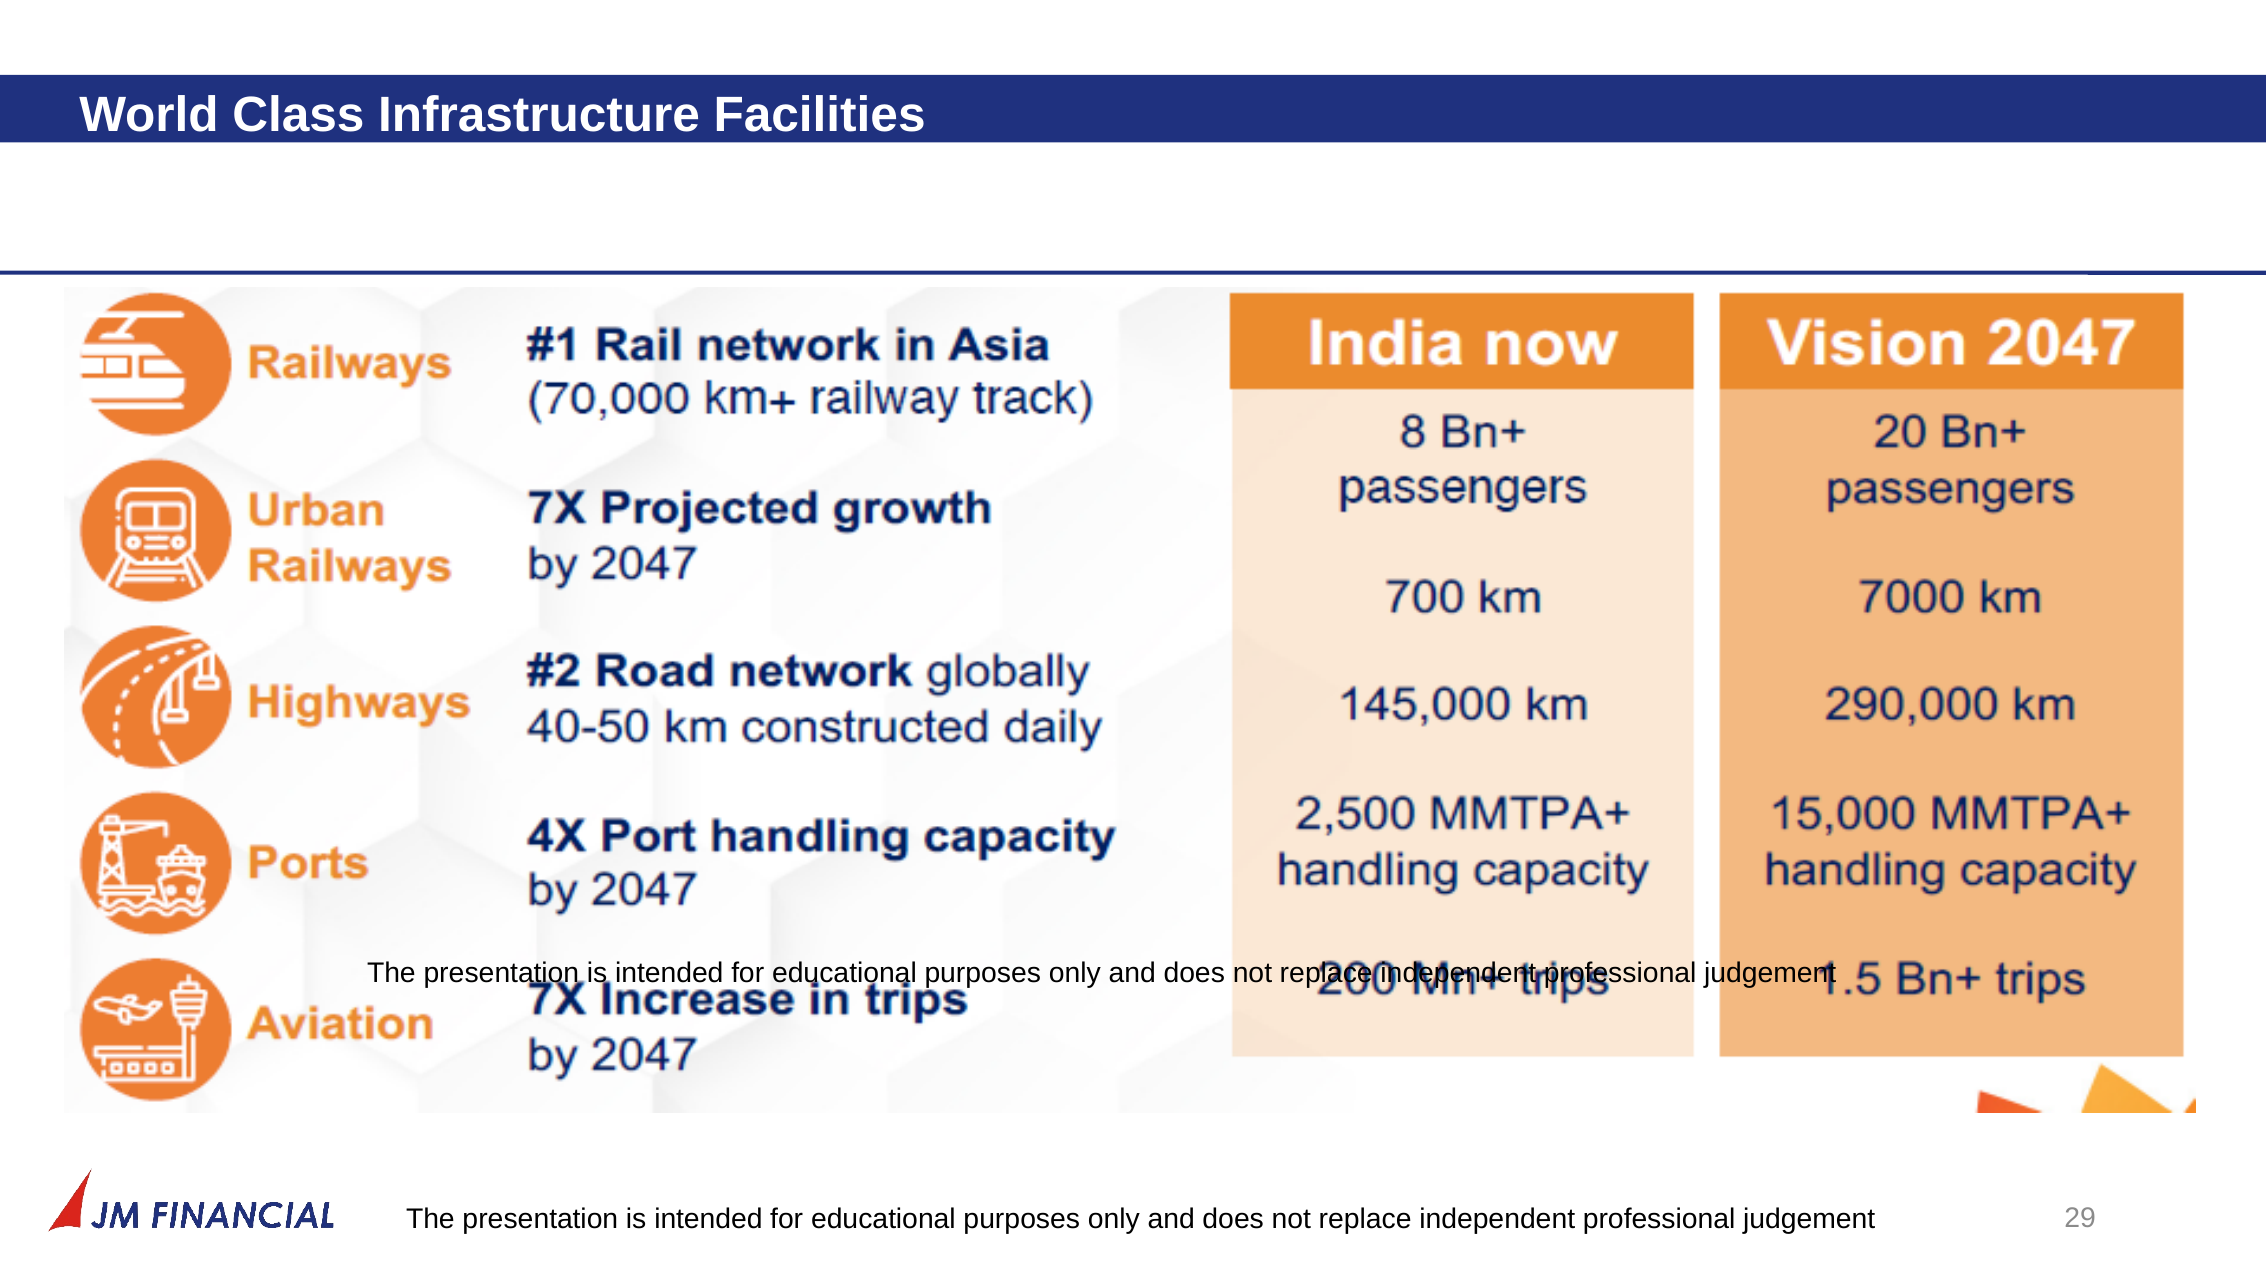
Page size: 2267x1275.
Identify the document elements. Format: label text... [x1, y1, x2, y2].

picture [64, 287, 2196, 1113]
picture [47, 1167, 334, 1235]
text_box World Class Infrastructure Facilities [64, 74, 1864, 149]
slide_number 29 [1600, 1181, 2111, 1250]
